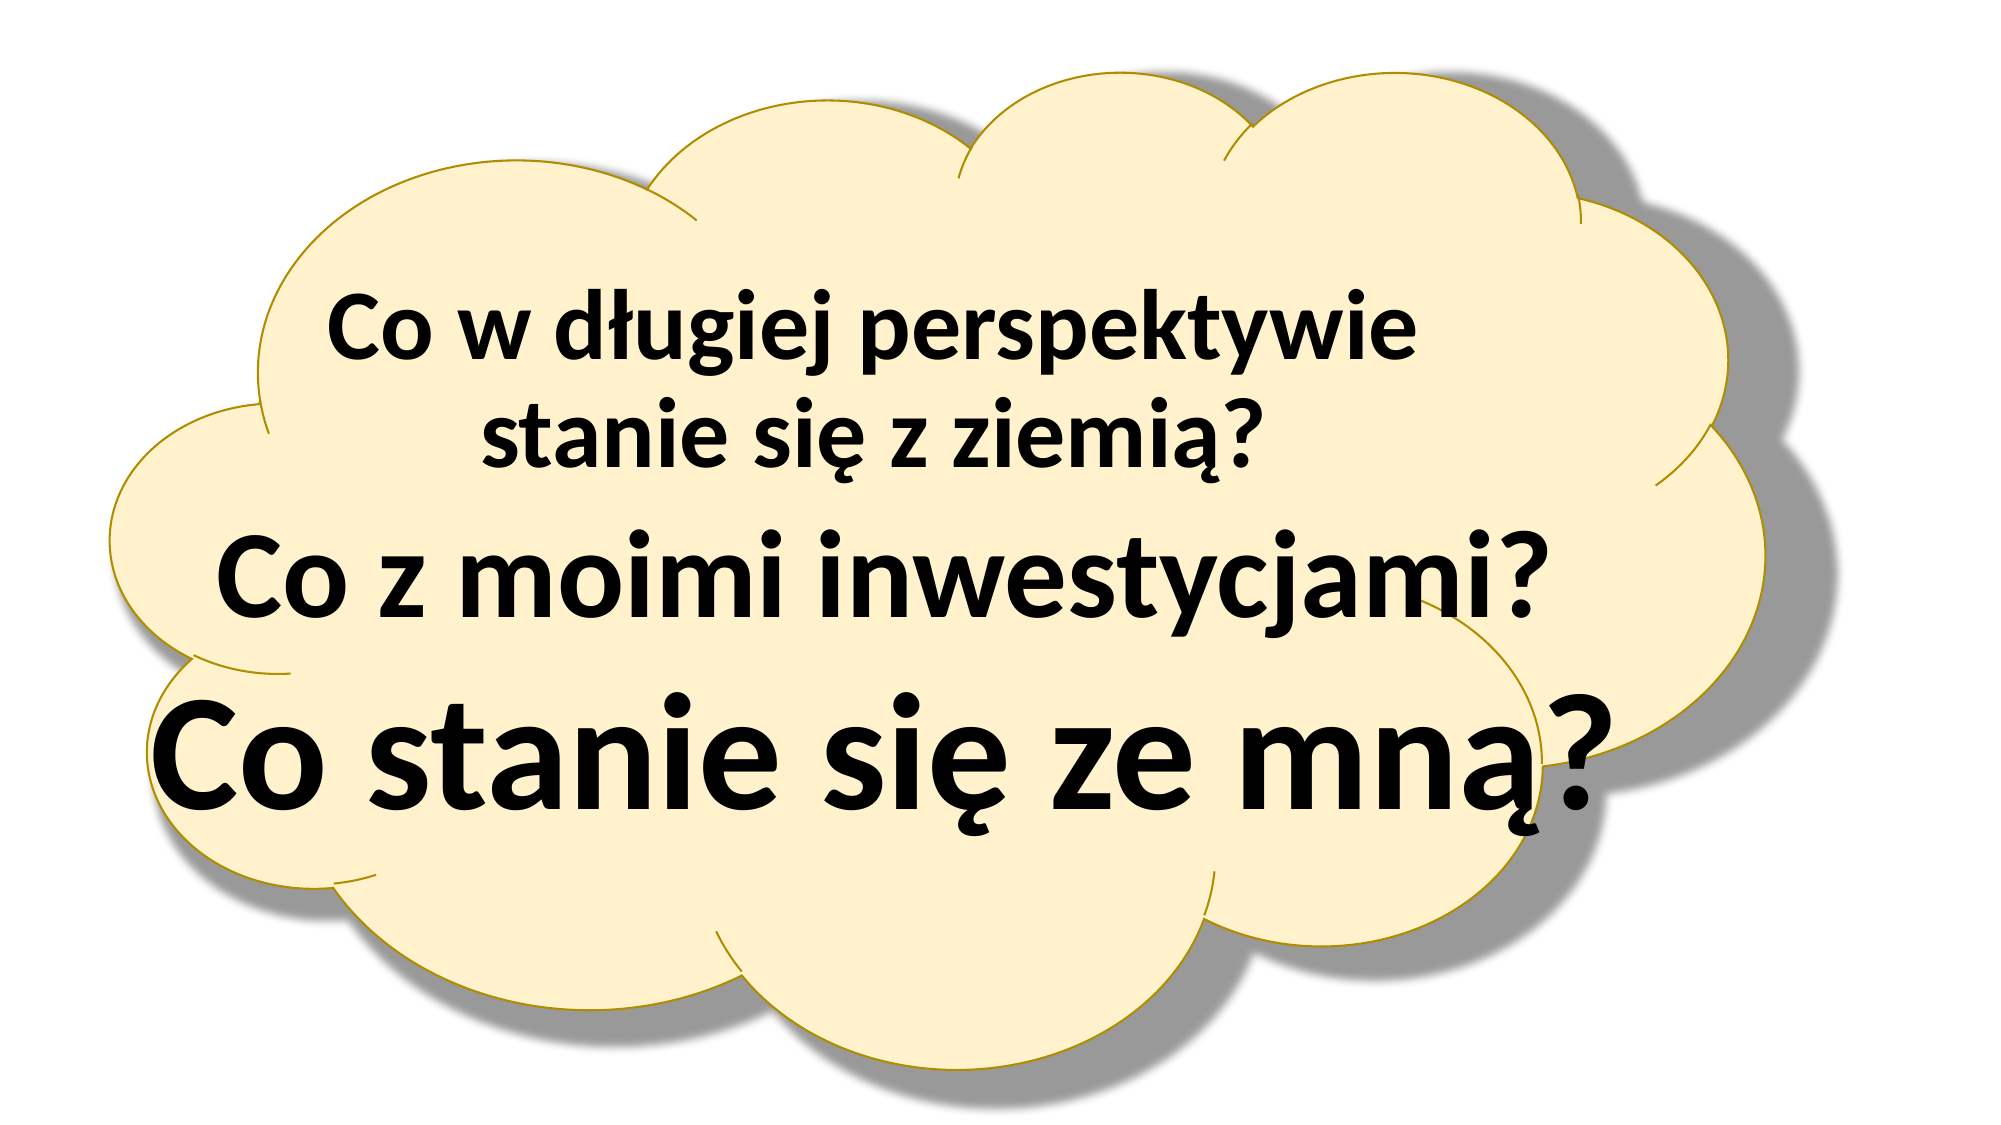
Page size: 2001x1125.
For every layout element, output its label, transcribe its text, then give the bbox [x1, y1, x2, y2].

list Co w długiej perspektywie stanie się z ziemią? Co z moimi inwestycjami? Co stanie się ze mną? [63, 202, 1708, 917]
